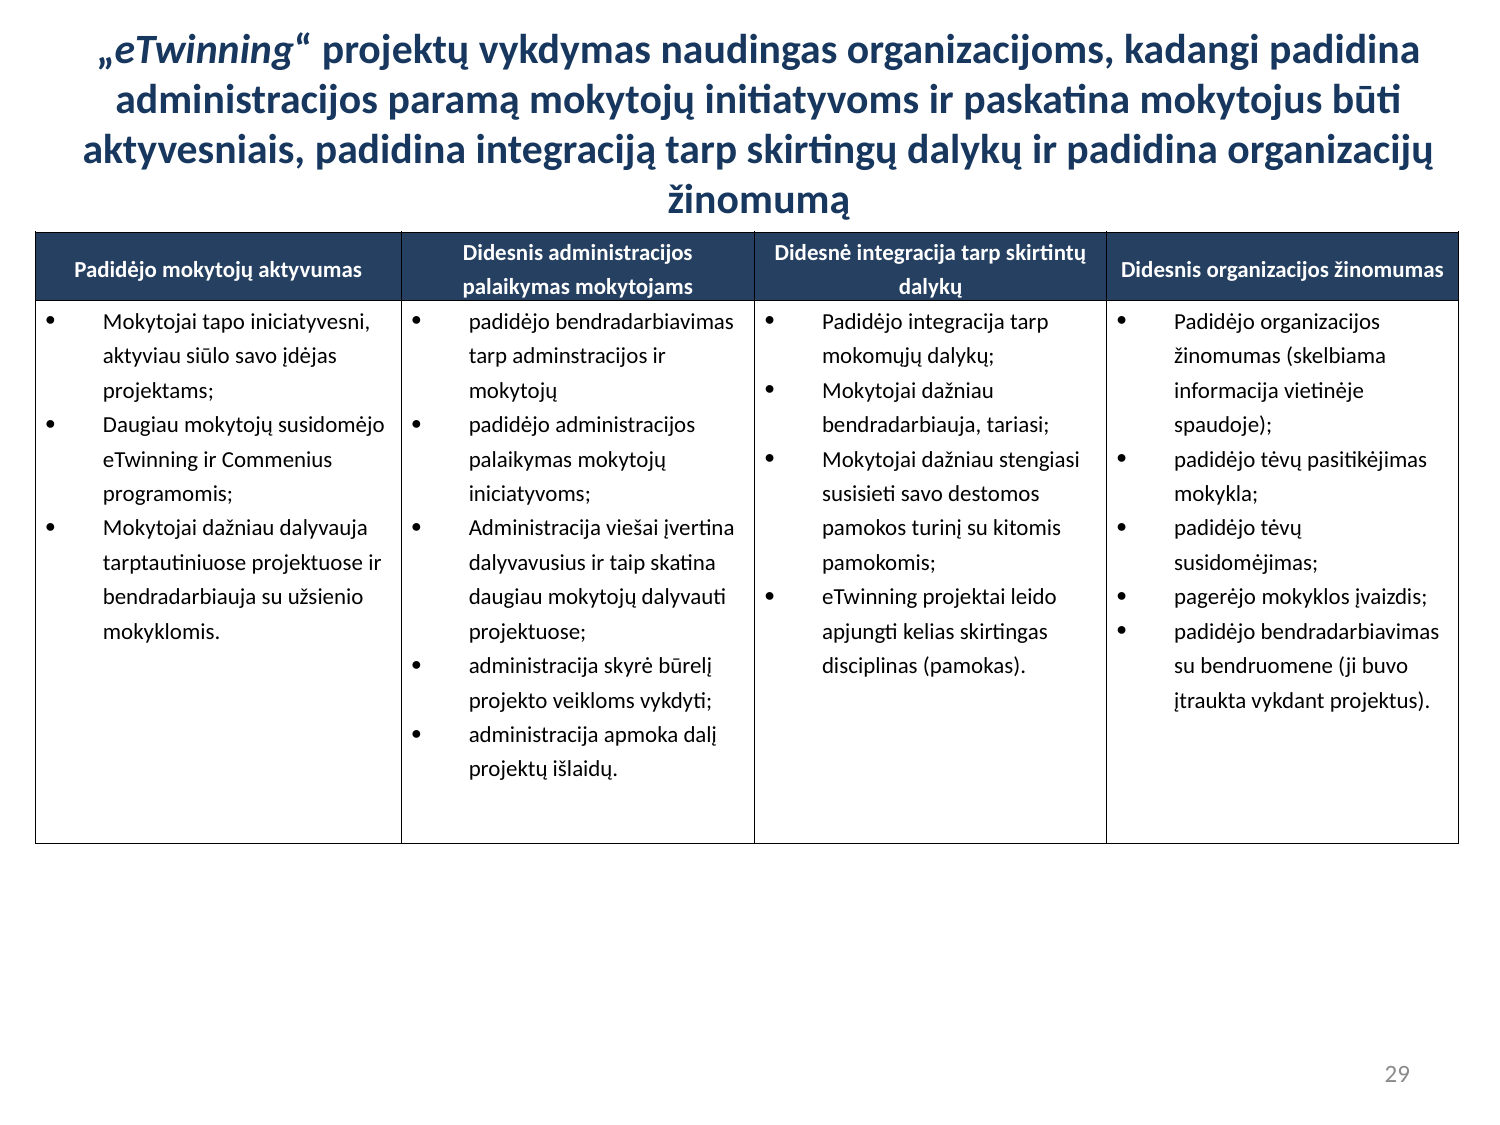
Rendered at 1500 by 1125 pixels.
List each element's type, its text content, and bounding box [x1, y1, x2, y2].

table_header Didesnis organizacijos žinomumas [1107, 233, 1458, 300]
table_cell Padidėjo organizacijos žinomumas (skelbiama informacija vietinėje spaudoje); padidėjo tėvų pasitikėjimas mokykla; padidėjo tėvų susidomėjimas; pagerėjo mokyklos įvaizdis; padidėjo bendradarbiavimas su bendruomene (ji buvo įtraukta vykdant projektus). [1107, 301, 1458, 843]
table_header Padidėjo mokytojų aktyvumas [36, 233, 401, 300]
table_cell Padidėjo integracija tarp mokomųjų dalykų; Mokytojai dažniau bendradarbiauja, tariasi; Mokytojai dažniau stengiasi susisieti savo destomos pamokos turinį su kitomis pamokomis; eTwinning projektai leido apjungti kelias skirtingas disciplinas (pamokas). [755, 301, 1106, 843]
table_header Didesnis administracijos palaikymas mokytojams [402, 233, 754, 300]
table_cell Mokytojai tapo iniciatyvesni, aktyviau siūlo savo įdėjas projektams; Daugiau mokytojų susidomėjo eTwinning ir Commenius programomis; Mokytojai dažniau dalyvauja tarptautiniuose projektuose ir bendradarbiauja su užsienio mokyklomis. [36, 301, 401, 843]
title „eTwinning“ projektų vykdymas naudingas organizacijoms, kadangi padidina administracijos paramą mokytojų initiatyvoms ir paskatina mokytojus būti aktyvesniais, padidina integraciją tarp skirtingų dalykų ir padidina organizacijų žinomumą [17, 32, 1500, 213]
table_cell padidėjo bendradarbiavimas tarp adminstracijos ir mokytojų padidėjo administracijos palaikymas mokytojų iniciatyvoms; Administracija viešai įvertina dalyvavusius ir taip skatina daugiau mokytojų dalyvauti projektuose; administracija skyrė būrelį projekto veikloms vykdyti; administracija apmoka dalį projektų išlaidų. [402, 301, 754, 843]
table_header Didesnė integracija tarp skirtintų dalykų [755, 233, 1106, 300]
slide_number 29 [1074, 1042, 1425, 1103]
